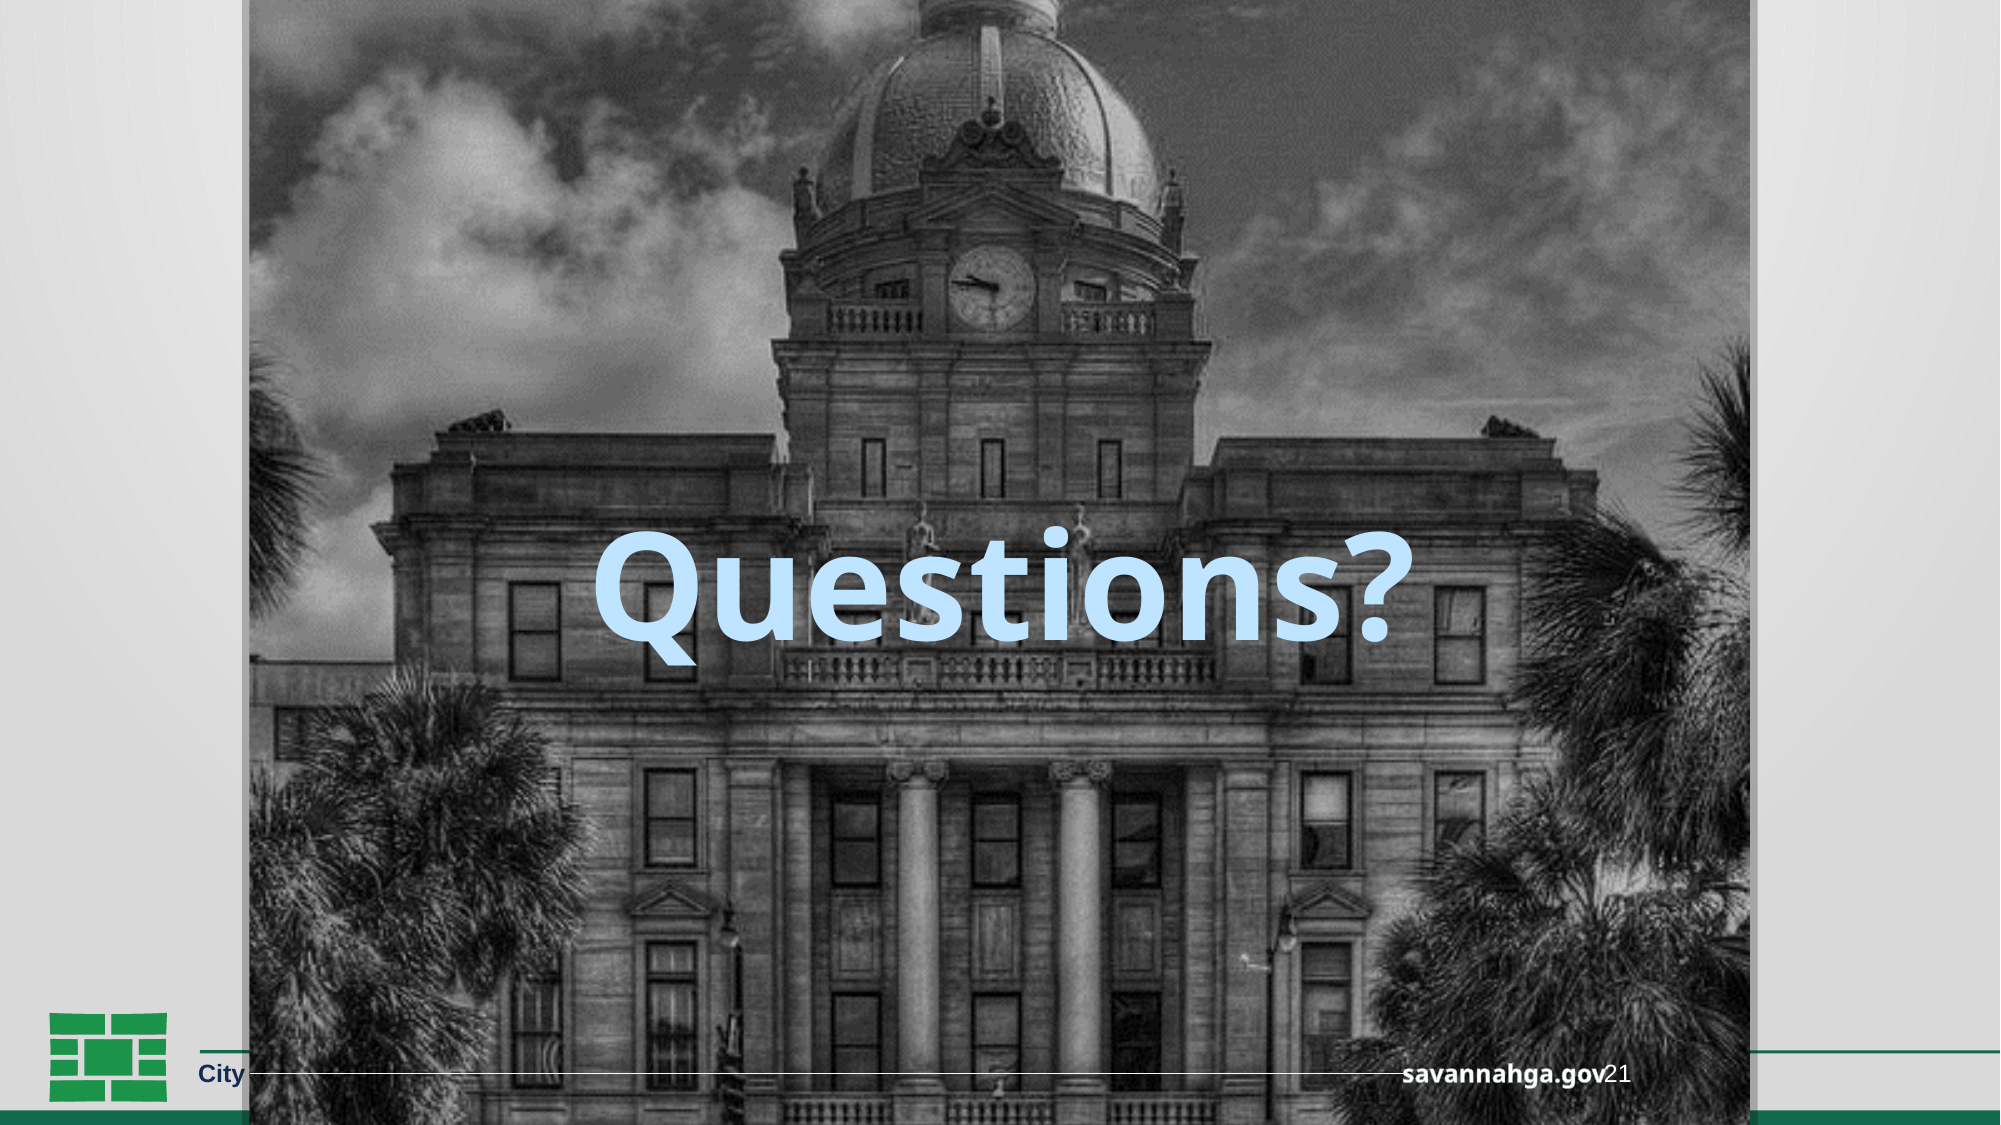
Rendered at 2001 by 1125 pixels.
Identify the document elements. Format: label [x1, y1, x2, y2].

picture [33, 999, 184, 1110]
text_box [1751, 0, 1760, 1125]
text_box [240, 0, 247, 1125]
picture [249, 0, 1751, 1125]
